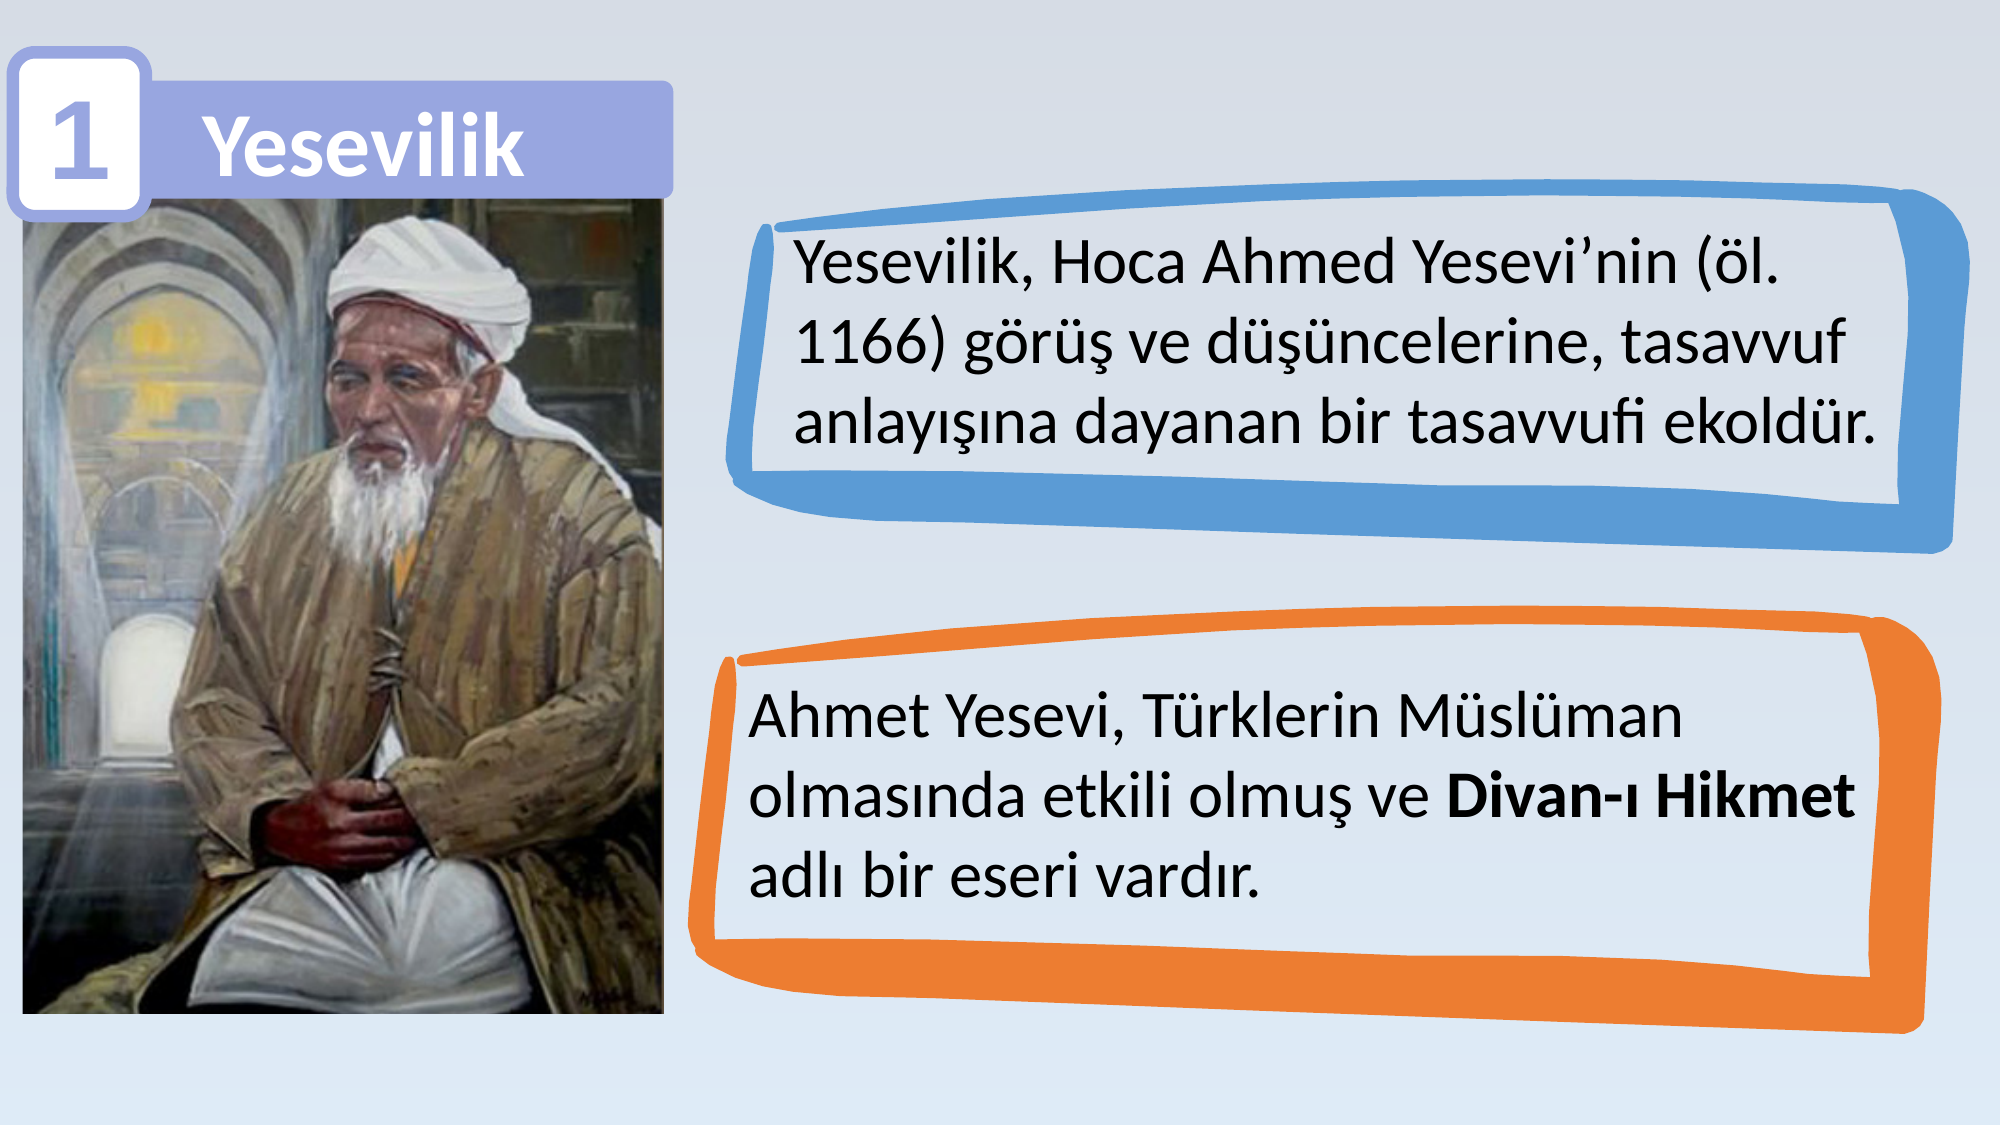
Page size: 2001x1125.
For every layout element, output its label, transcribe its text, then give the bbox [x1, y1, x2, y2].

text_box 1 [11, 51, 147, 214]
text_box [687, 605, 1942, 1034]
picture [22, 198, 664, 1014]
text_box Yesevilik [147, 79, 675, 200]
text_box [725, 179, 1970, 554]
text_box Yesevilik, Hoca Ahmed Yesevi’nin (öl. 1166) görüş ve düşüncelerine, tasavvuf anlayışına dayanan bir tasavvufi ekoldür. [778, 209, 1915, 464]
text_box Ahmet Yesevi, Türklerin Müslüman olmasında etkili olmuş ve Divan-ı Hikmet adlı bir eseri vardır. [733, 663, 1899, 919]
